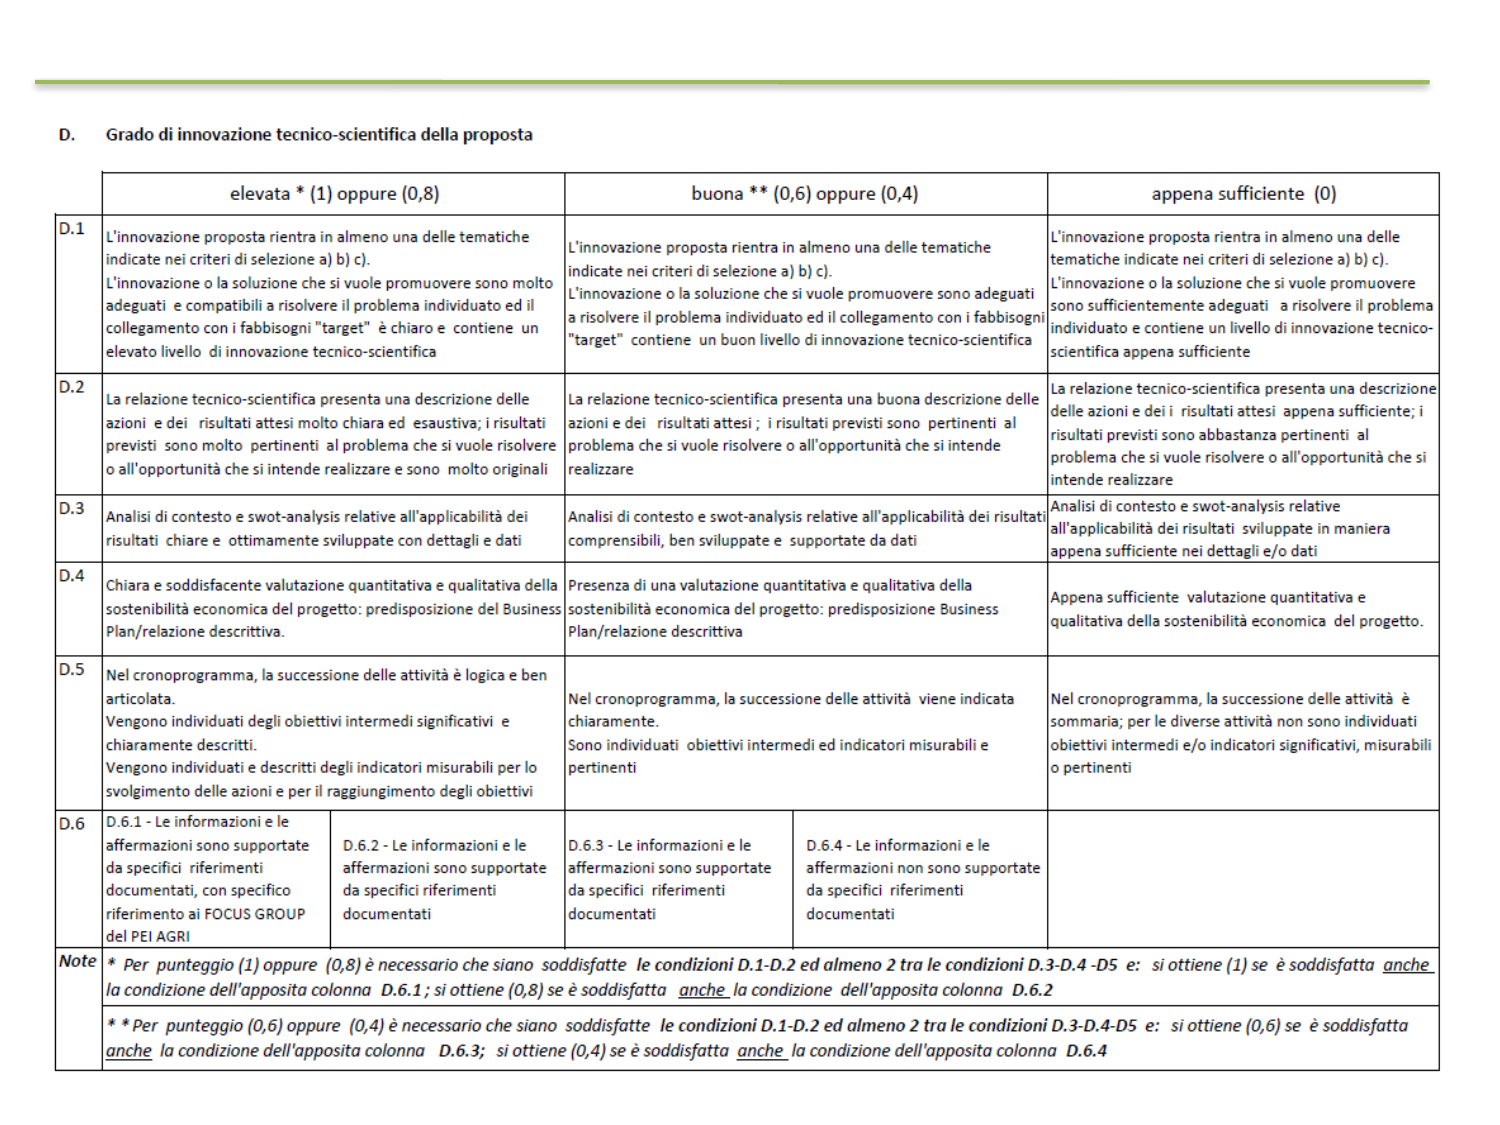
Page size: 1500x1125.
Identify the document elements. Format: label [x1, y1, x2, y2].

picture [41, 101, 1455, 1091]
